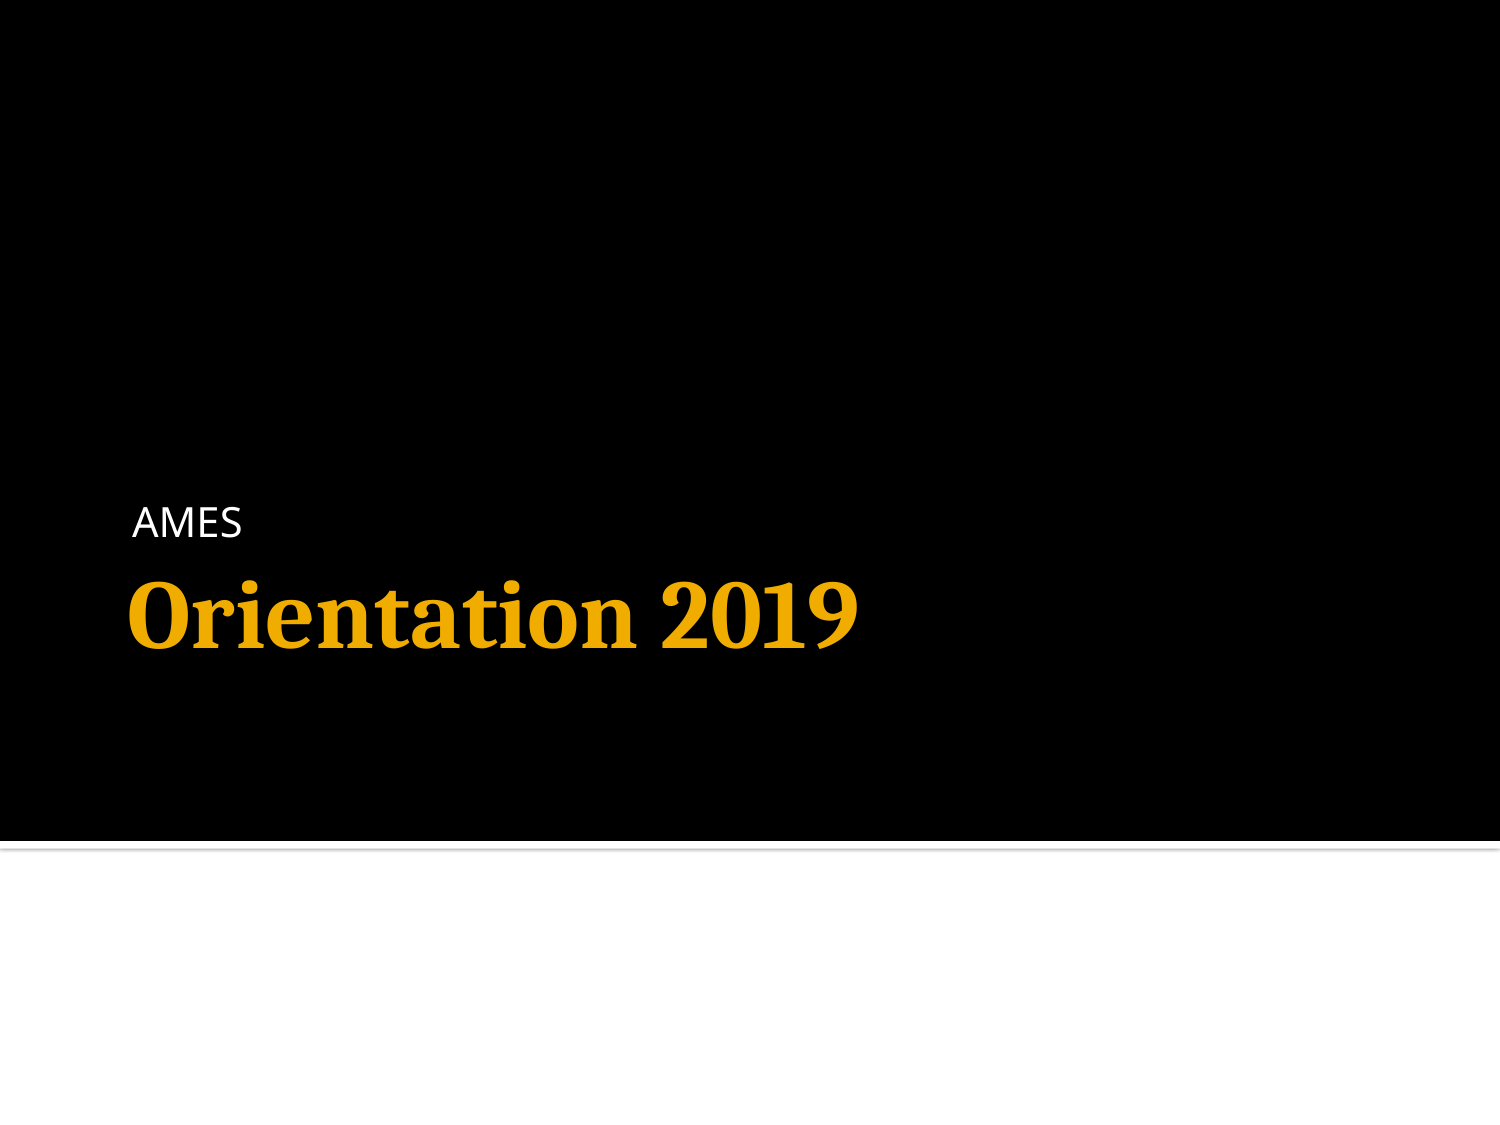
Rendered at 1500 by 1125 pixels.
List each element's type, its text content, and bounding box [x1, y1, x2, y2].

subtitle AMES [112, 299, 1438, 546]
title Orientation 2019 [112, 550, 1438, 825]
